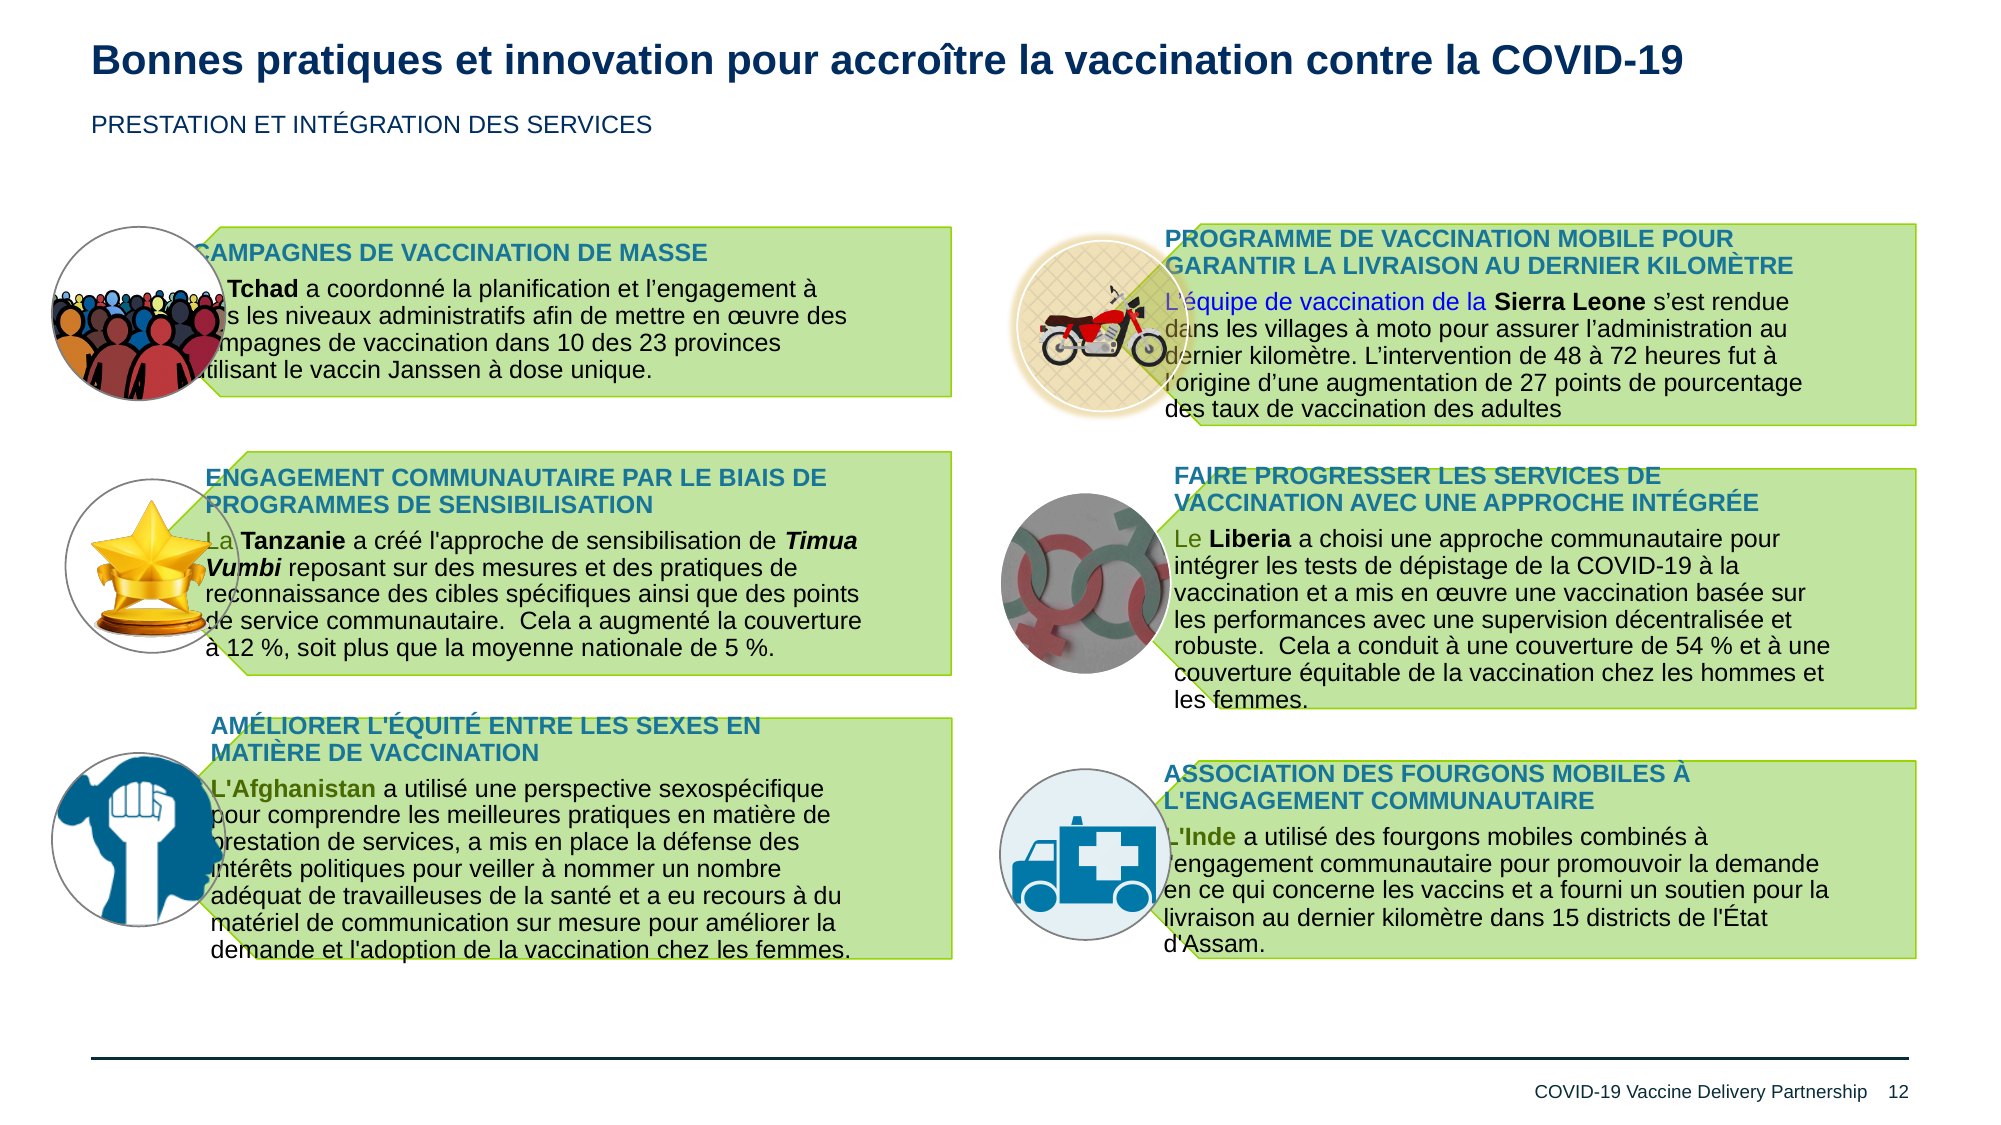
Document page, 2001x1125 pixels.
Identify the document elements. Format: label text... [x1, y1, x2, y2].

subtitle PRESTATION ET INTÉGRATION DES SERVICES [91, 108, 1909, 140]
title Bonnes pratiques et innovation pour accroître la vaccination contre la COVID-19 [91, 32, 1909, 83]
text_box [33, 214, 999, 959]
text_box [999, 214, 1947, 959]
